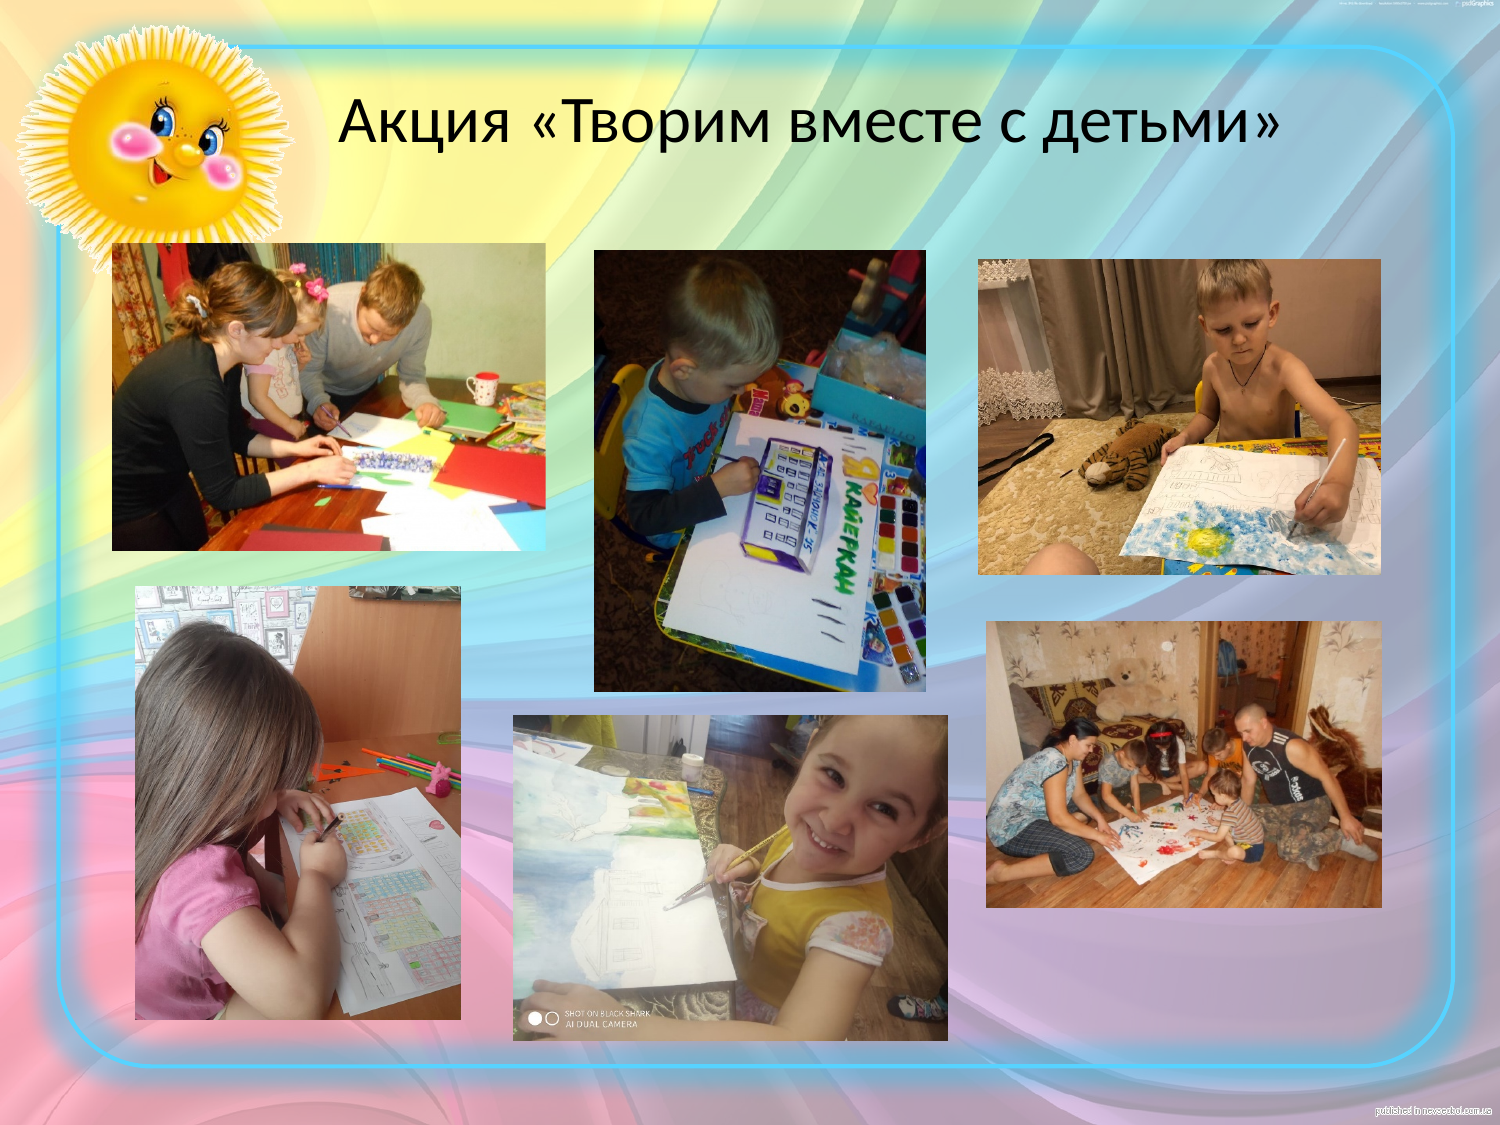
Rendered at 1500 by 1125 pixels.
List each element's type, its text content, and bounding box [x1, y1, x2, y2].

picture [135, 585, 461, 1020]
picture [11, 11, 546, 551]
picture [978, 259, 1382, 575]
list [985, 621, 1382, 908]
picture [513, 715, 948, 1041]
picture [594, 250, 926, 692]
title Акция «Творим вместе с детьми» [199, 45, 1425, 188]
